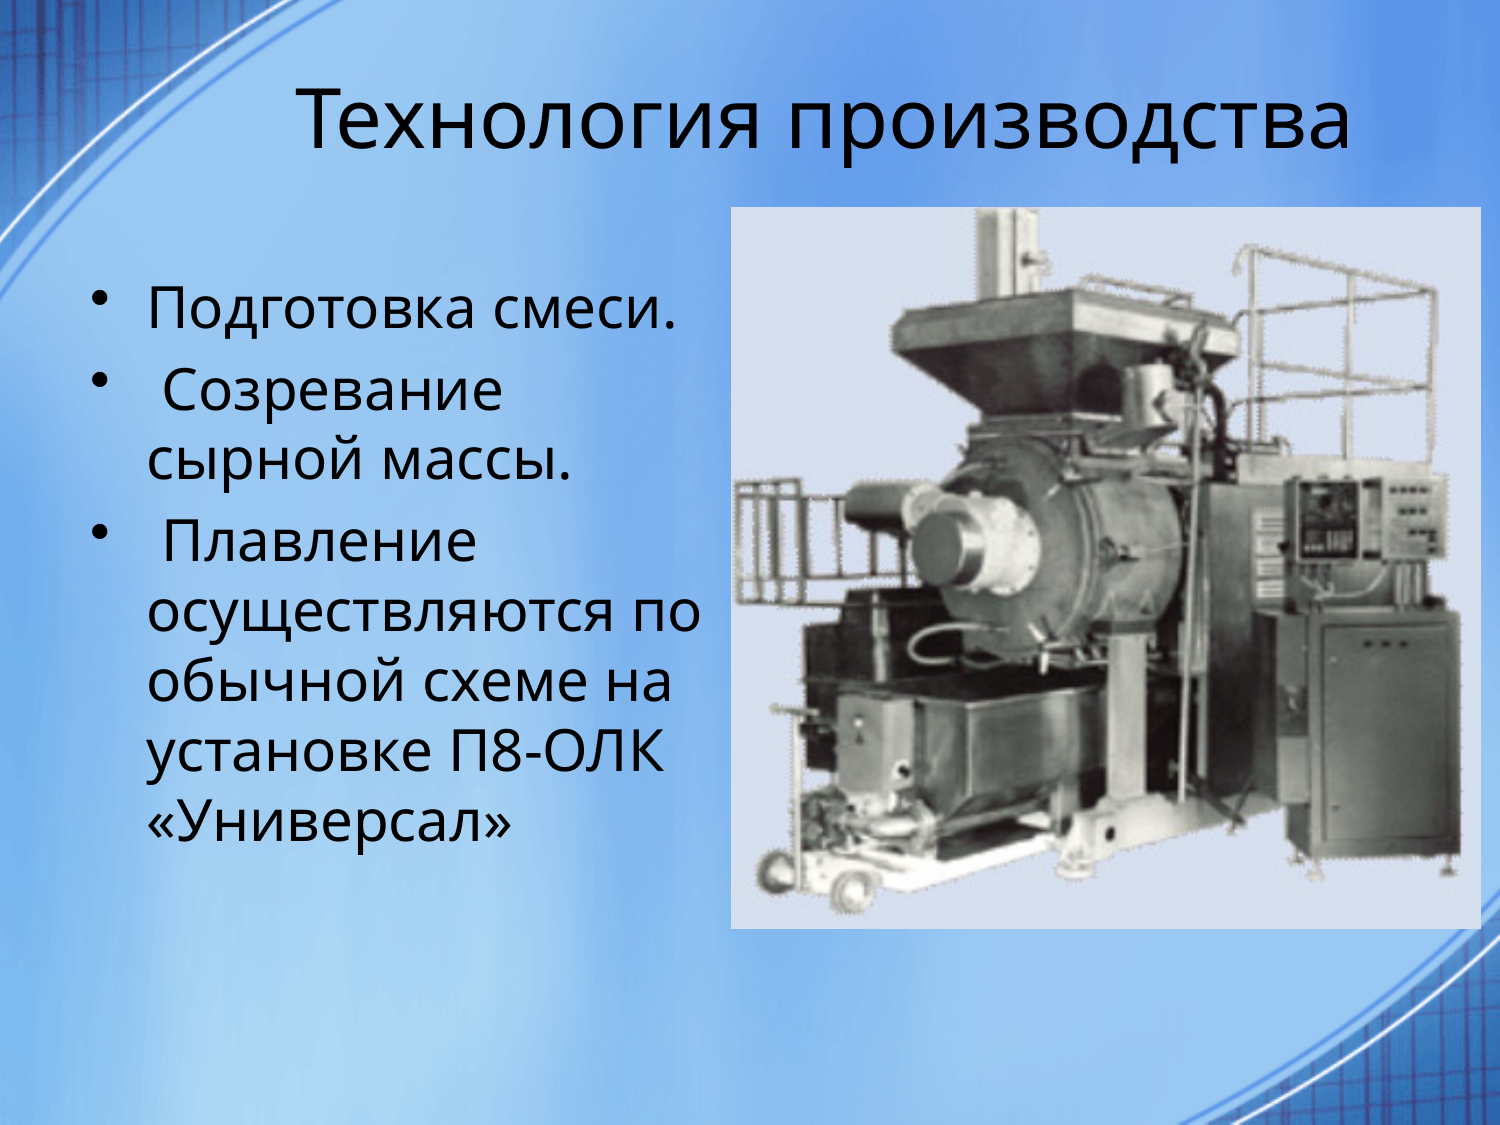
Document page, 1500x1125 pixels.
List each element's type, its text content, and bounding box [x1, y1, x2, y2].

title Технология производства [150, 31, 1500, 173]
list Подготовка смеси. Созревание сырной массы. Плавление осуществляются по обычной схеме на установке П8-ОЛК «Универсал» [75, 262, 738, 1000]
picture [0, 0, 1500, 1125]
